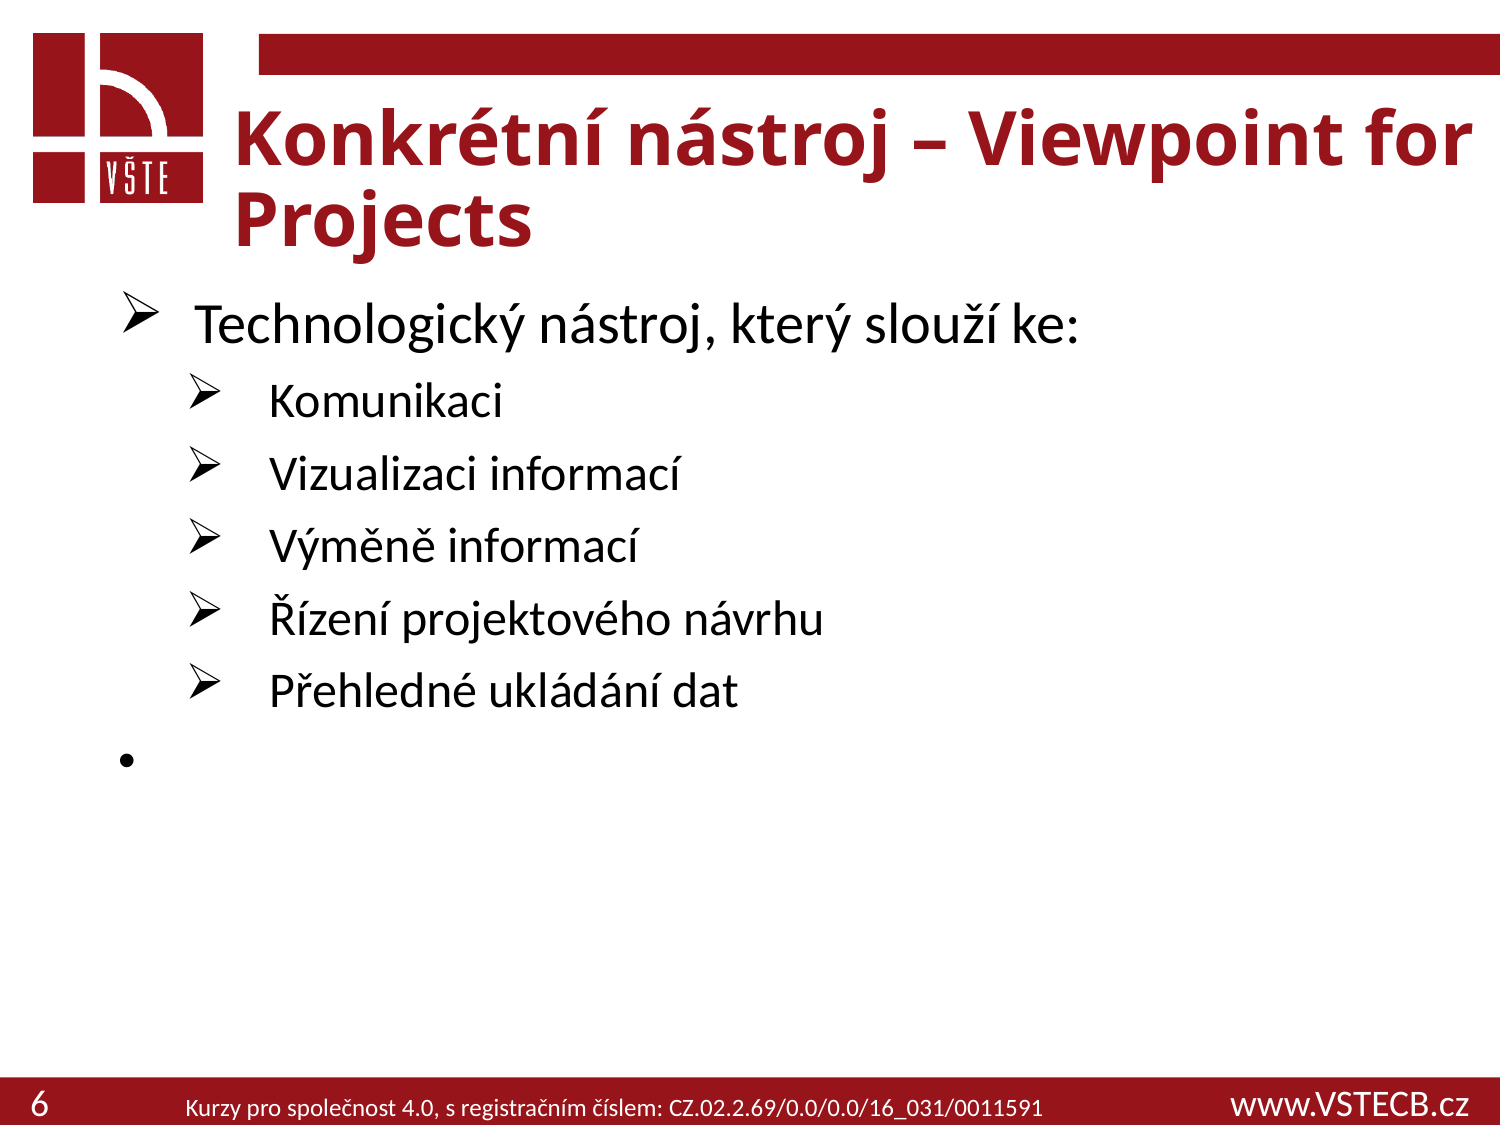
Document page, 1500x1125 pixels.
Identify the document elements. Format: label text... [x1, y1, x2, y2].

title Konkrétní nástroj – Viewpoint for Projects [217, 80, 1500, 283]
text_box [258, 33, 1500, 76]
list Technologický nástroj, který slouží ke: Komunikaci Vizualizaci informací Výměně informací Řízení projektového návrhu Přehledné ukládání dat [103, 277, 1448, 1056]
text_box 6 Kurzy pro společnost 4.0, s registračním číslem: CZ.02.2.69/0.0/0.0/16_031/0011591 www.VSTECB.cz [0, 1076, 1500, 1125]
picture [33, 33, 203, 203]
